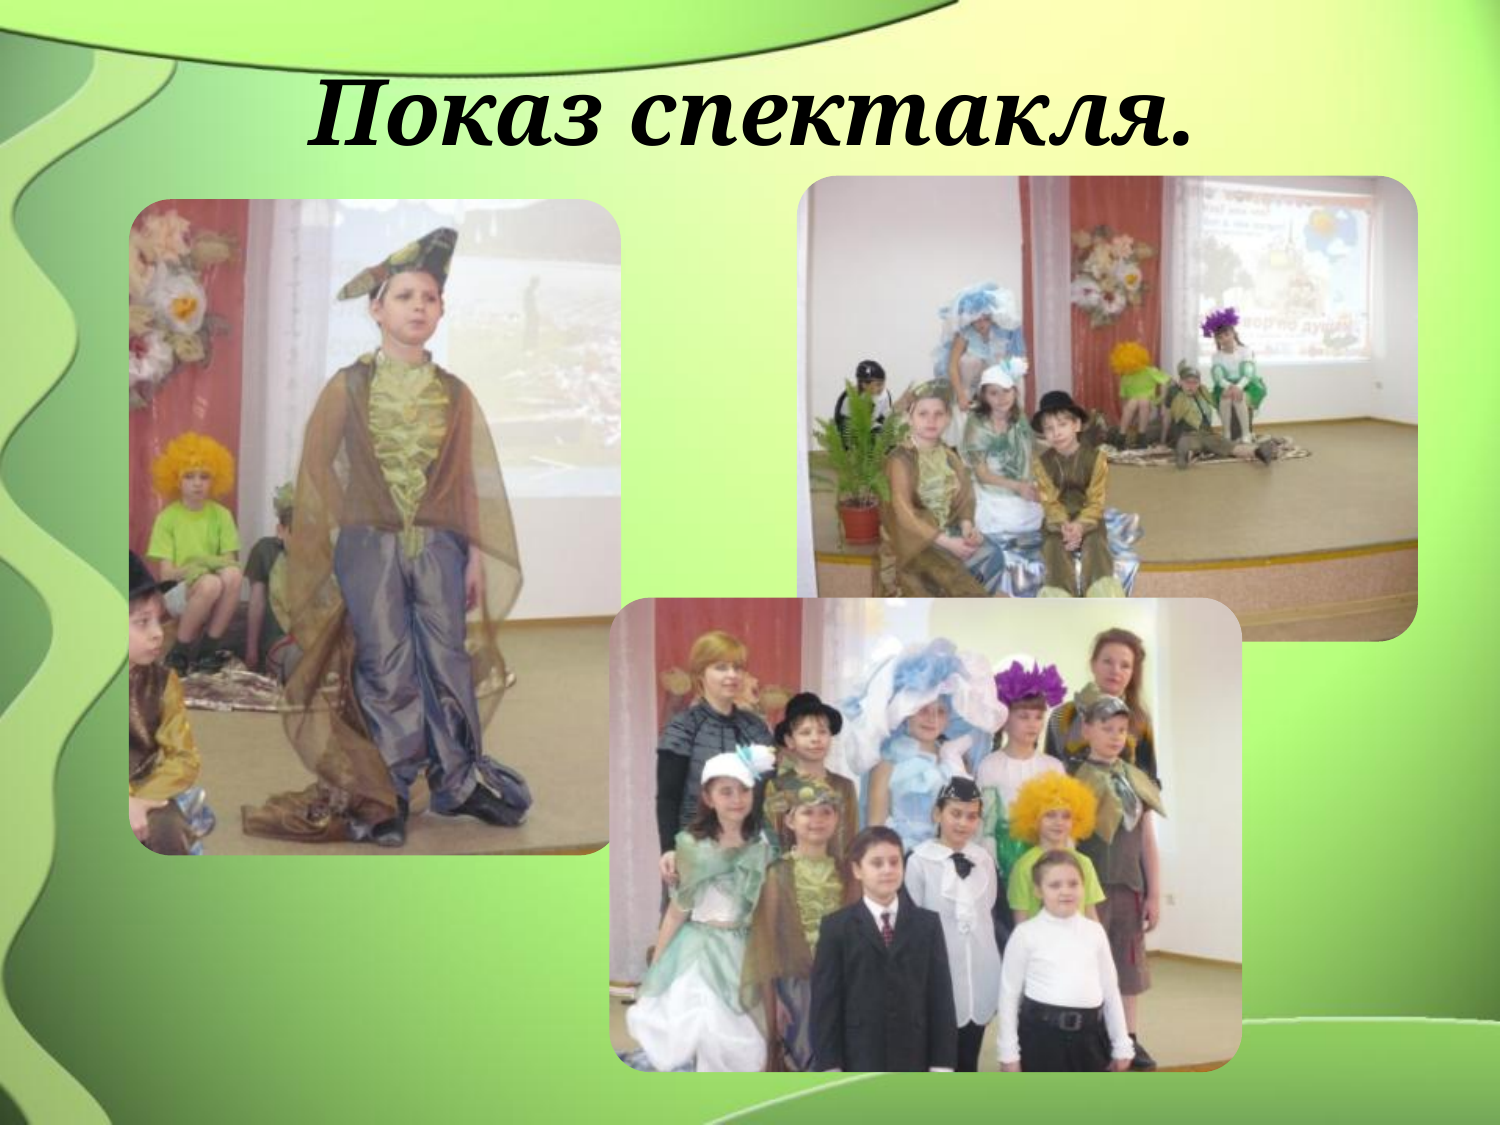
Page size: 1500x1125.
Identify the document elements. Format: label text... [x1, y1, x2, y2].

title Показ спектакля. [116, 70, 1393, 259]
picture [0, 0, 1500, 1125]
